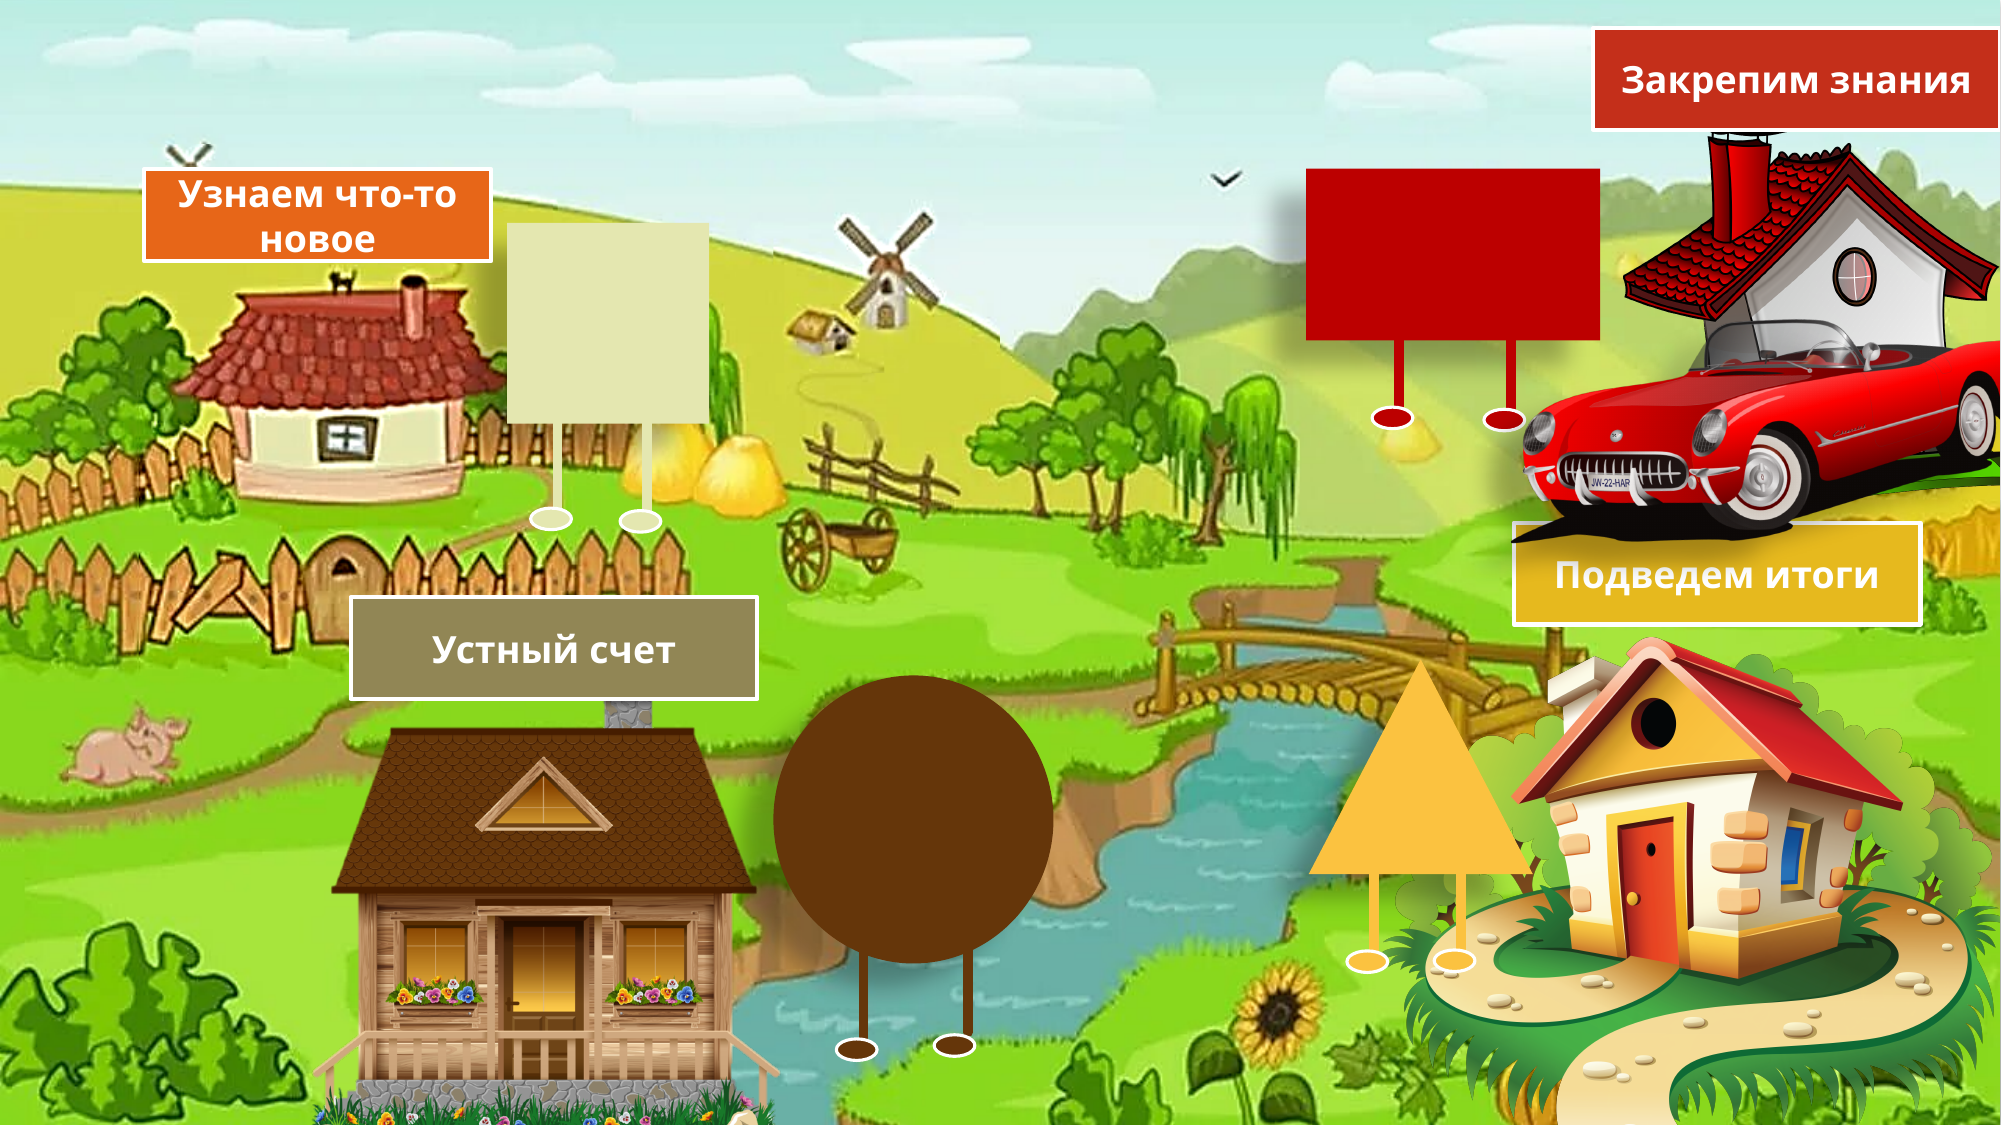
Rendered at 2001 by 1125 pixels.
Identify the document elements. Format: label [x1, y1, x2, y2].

picture [0, 0, 2000, 1125]
text_box [506, 222, 710, 533]
text_box [772, 674, 1054, 1061]
